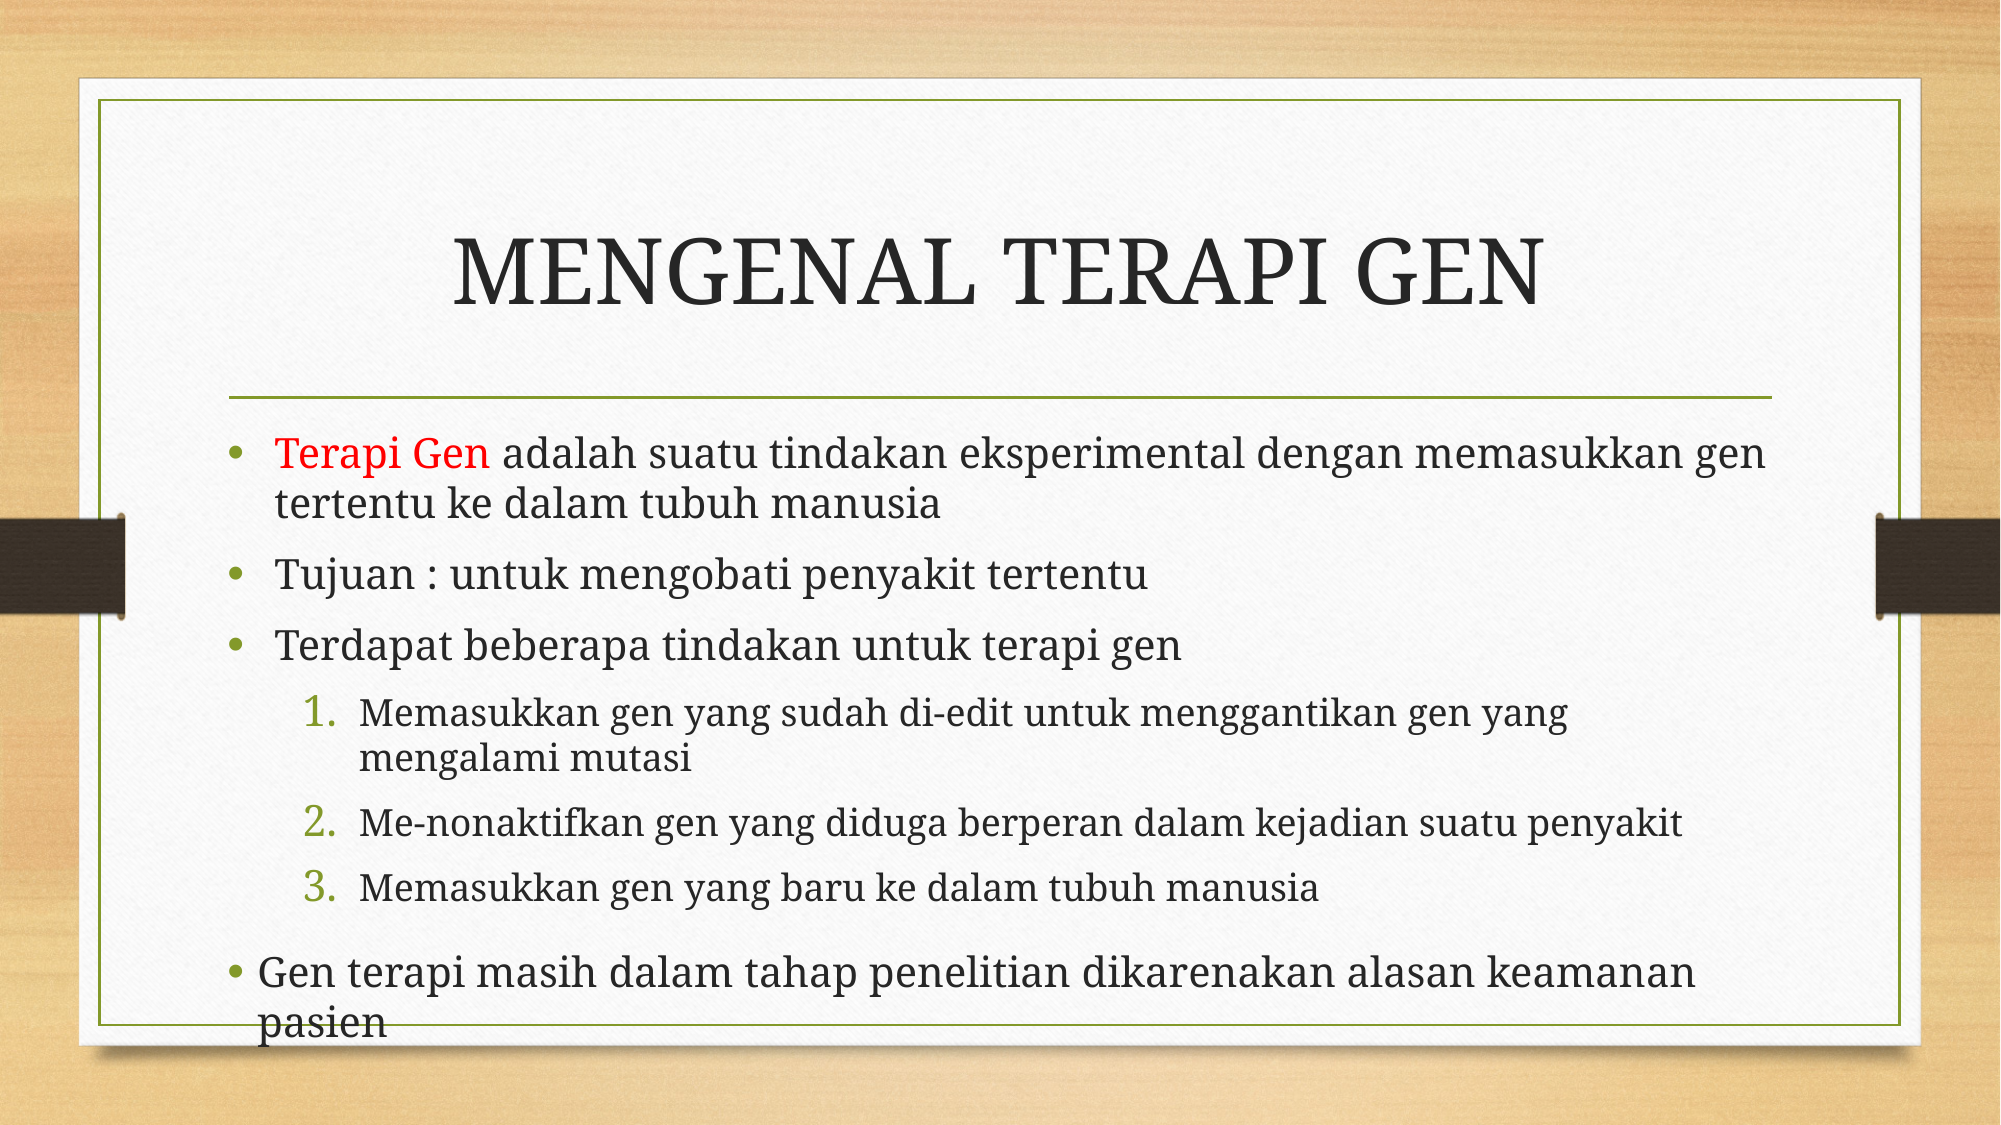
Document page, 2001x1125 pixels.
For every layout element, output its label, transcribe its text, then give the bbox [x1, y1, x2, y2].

title MENGENAL TERAPI GEN [212, 161, 1788, 375]
list Terapi Gen adalah suatu tindakan eksperimental dengan memasukkan gen tertentu ke dalam tubuh manusia Tujuan : untuk mengobati penyakit tertentu Terdapat beberapa tindakan untuk terapi gen Memasukkan gen yang sudah di-edit untuk menggantikan gen yang mengalami mutasi Me-nonaktifkan gen yang diduga berperan dalam kejadian suatu penyakit Memasukkan gen yang baru ke dalam tubuh manusia Gen terapi masih dalam tahap penelitian dikarenakan alasan keamanan pasien [212, 419, 1788, 964]
picture [0, 0, 2001, 1125]
